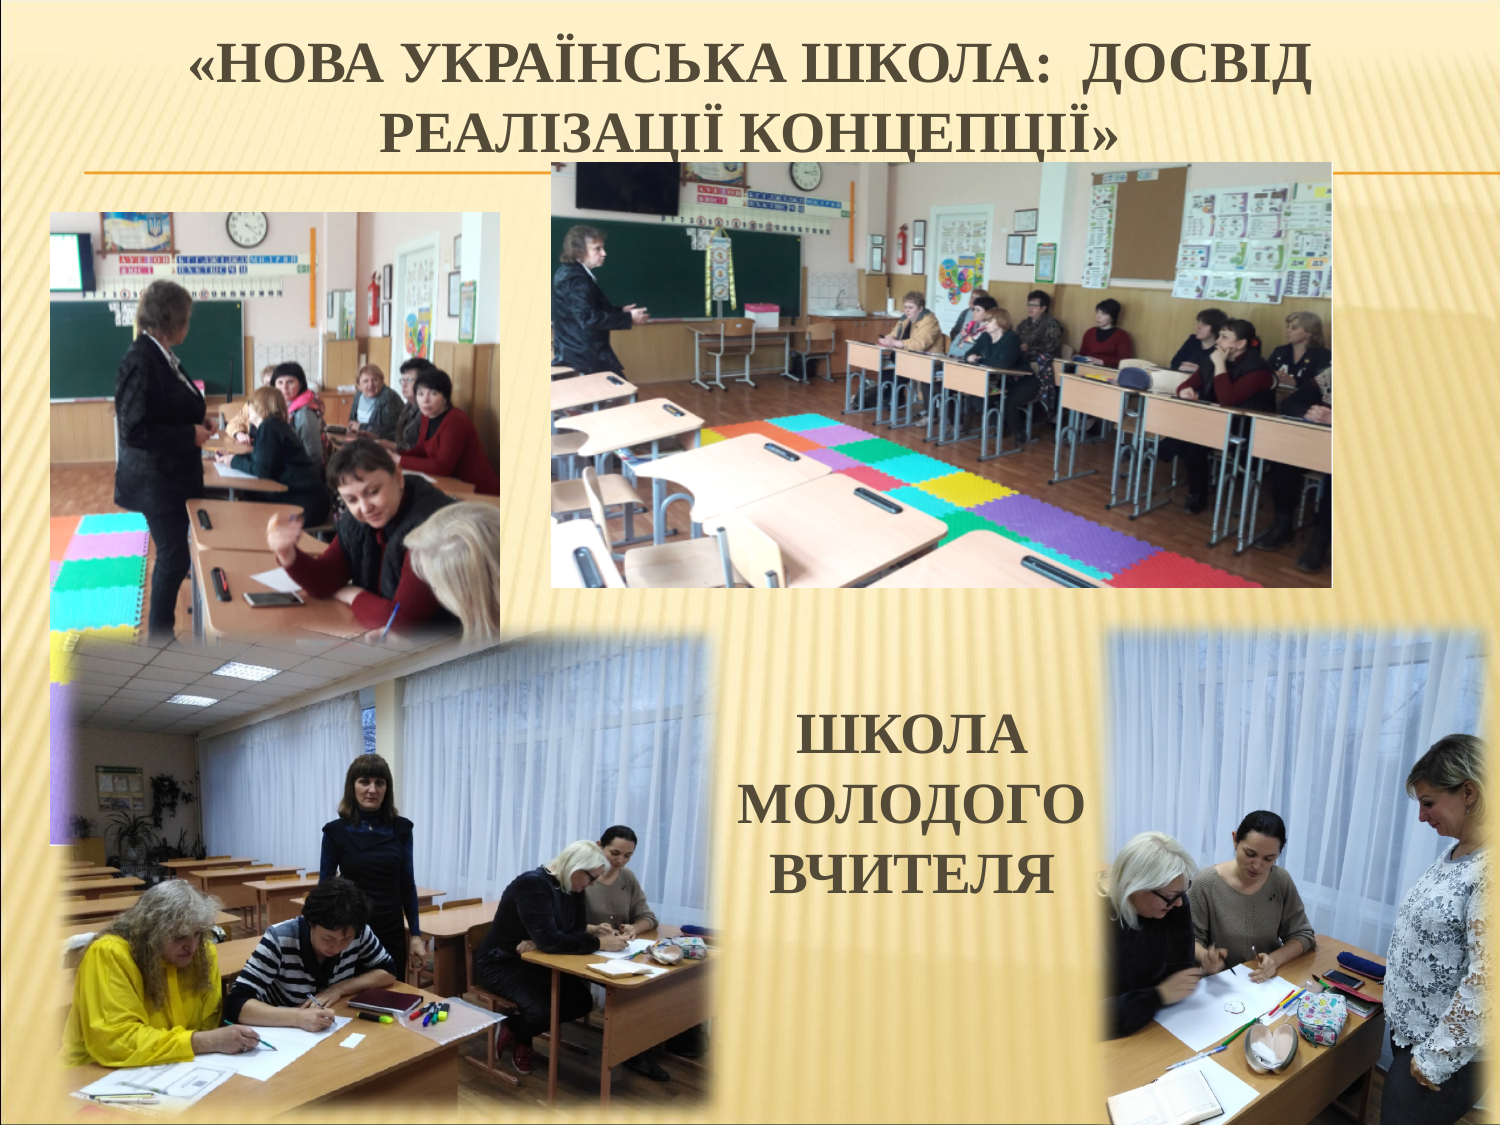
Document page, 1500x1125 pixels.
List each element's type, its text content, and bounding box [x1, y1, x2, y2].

text_box Школа молодого вчителя [736, 687, 1077, 958]
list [551, 162, 1334, 588]
picture [0, 0, 1500, 1125]
title «Нова українська школа: досвід реалізації концепції» [75, 12, 1425, 175]
